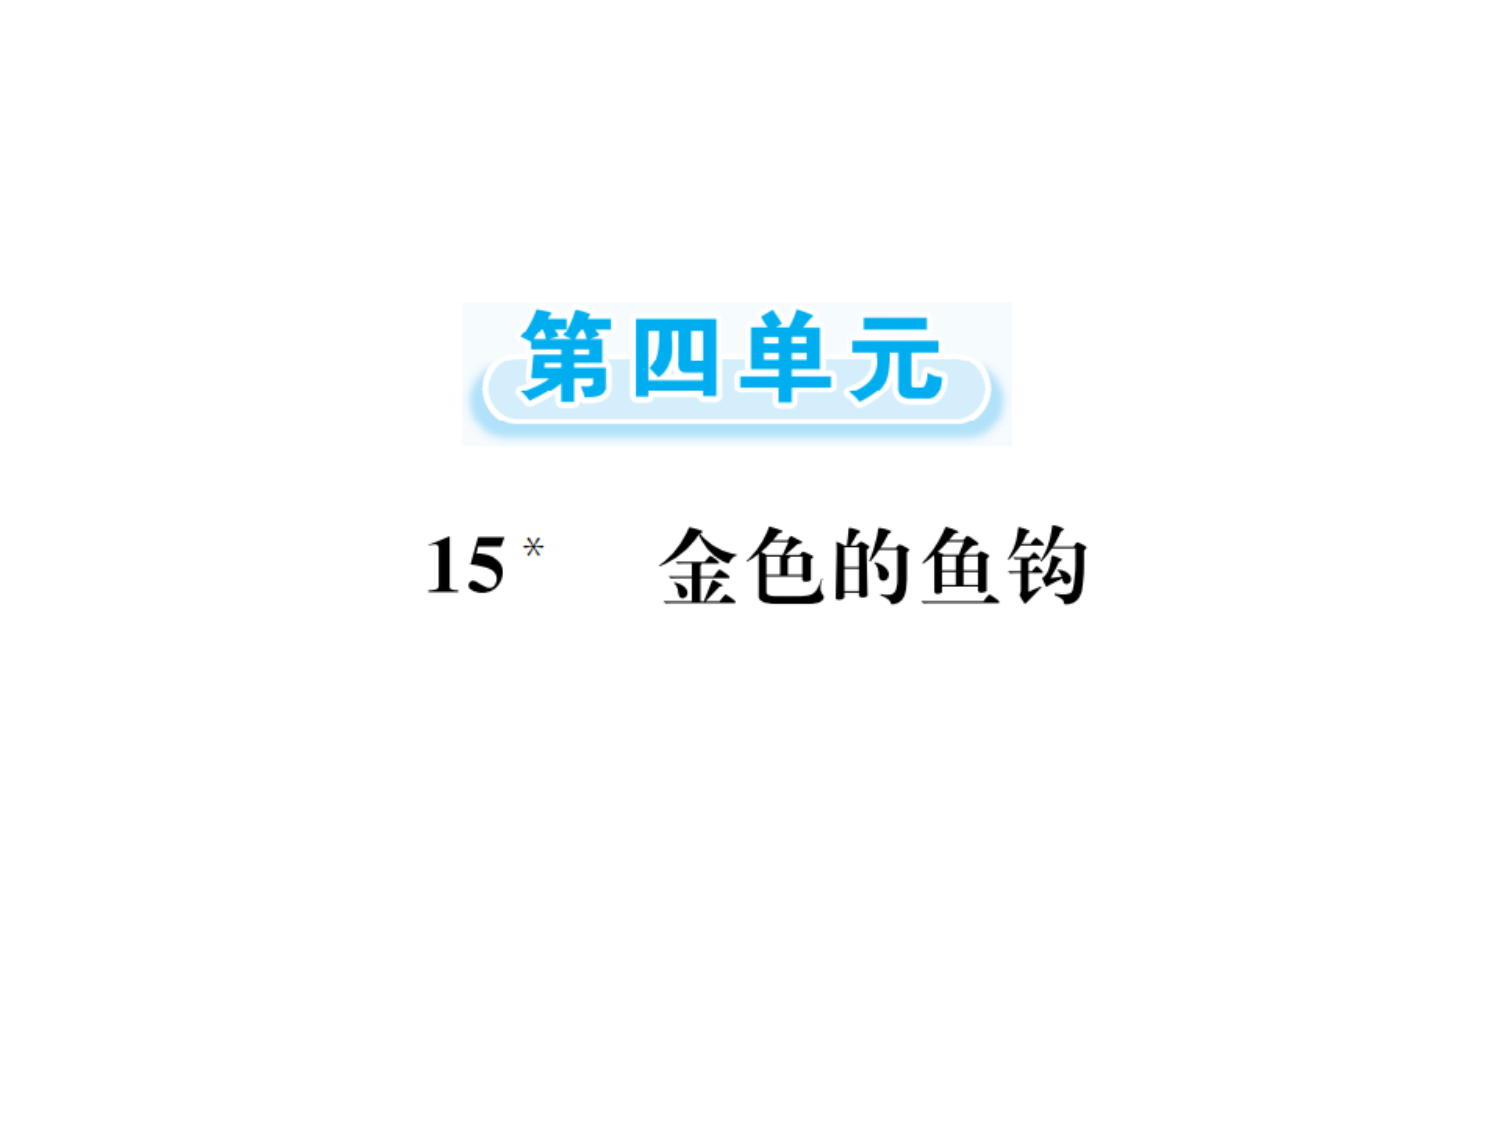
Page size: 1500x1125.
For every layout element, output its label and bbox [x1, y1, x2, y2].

picture [442, 290, 1031, 451]
picture [381, 502, 1119, 623]
